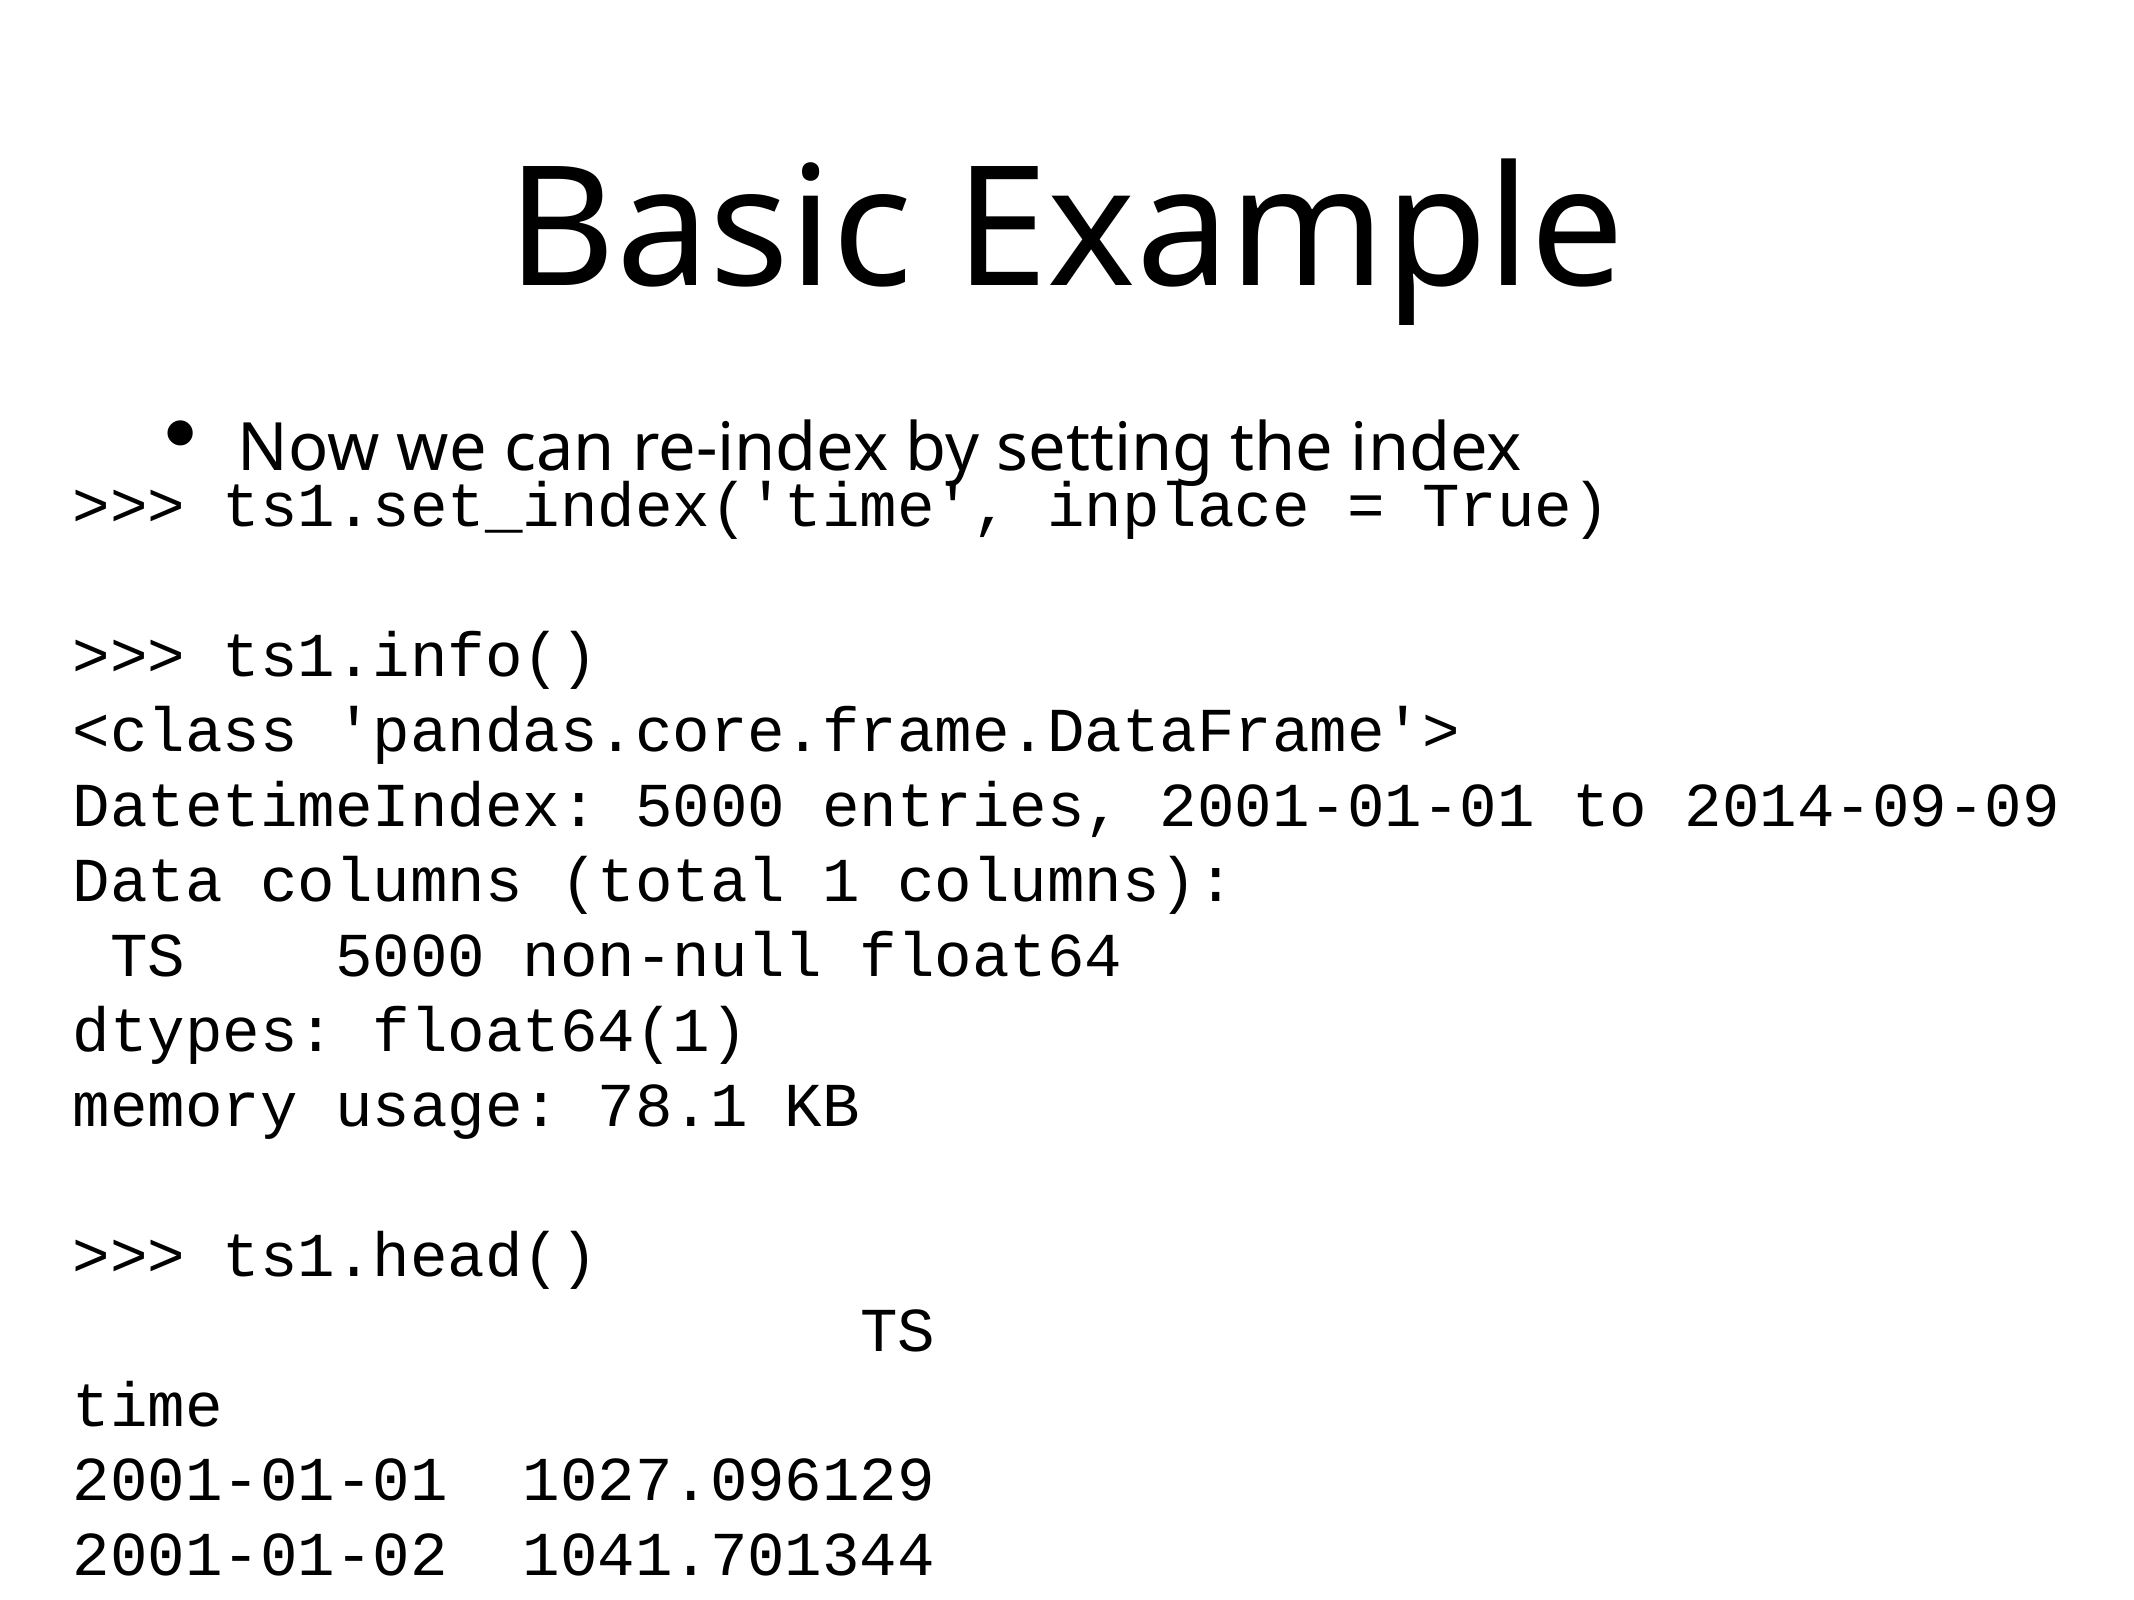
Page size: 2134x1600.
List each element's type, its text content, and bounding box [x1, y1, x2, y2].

title Basic Example [155, 41, 1978, 395]
text_box >>> ts1.set_index('time', inplace = True) >>> ts1.info() <class 'pandas.core.frame.DataFrame'> DatetimeIndex: 5000 entries, 2001-01-01 to 2014-09-09 Data columns (total 1 columns): TS 5000 non-null float64 dtypes: float64(1) memory usage: 78.1 KB >>> ts1.head() TS time 2001-01-01 1027.096129 2001-01-02 1041.701344 [64, 455, 2069, 1597]
list Now we can re-index by setting the index [155, 395, 1978, 455]
